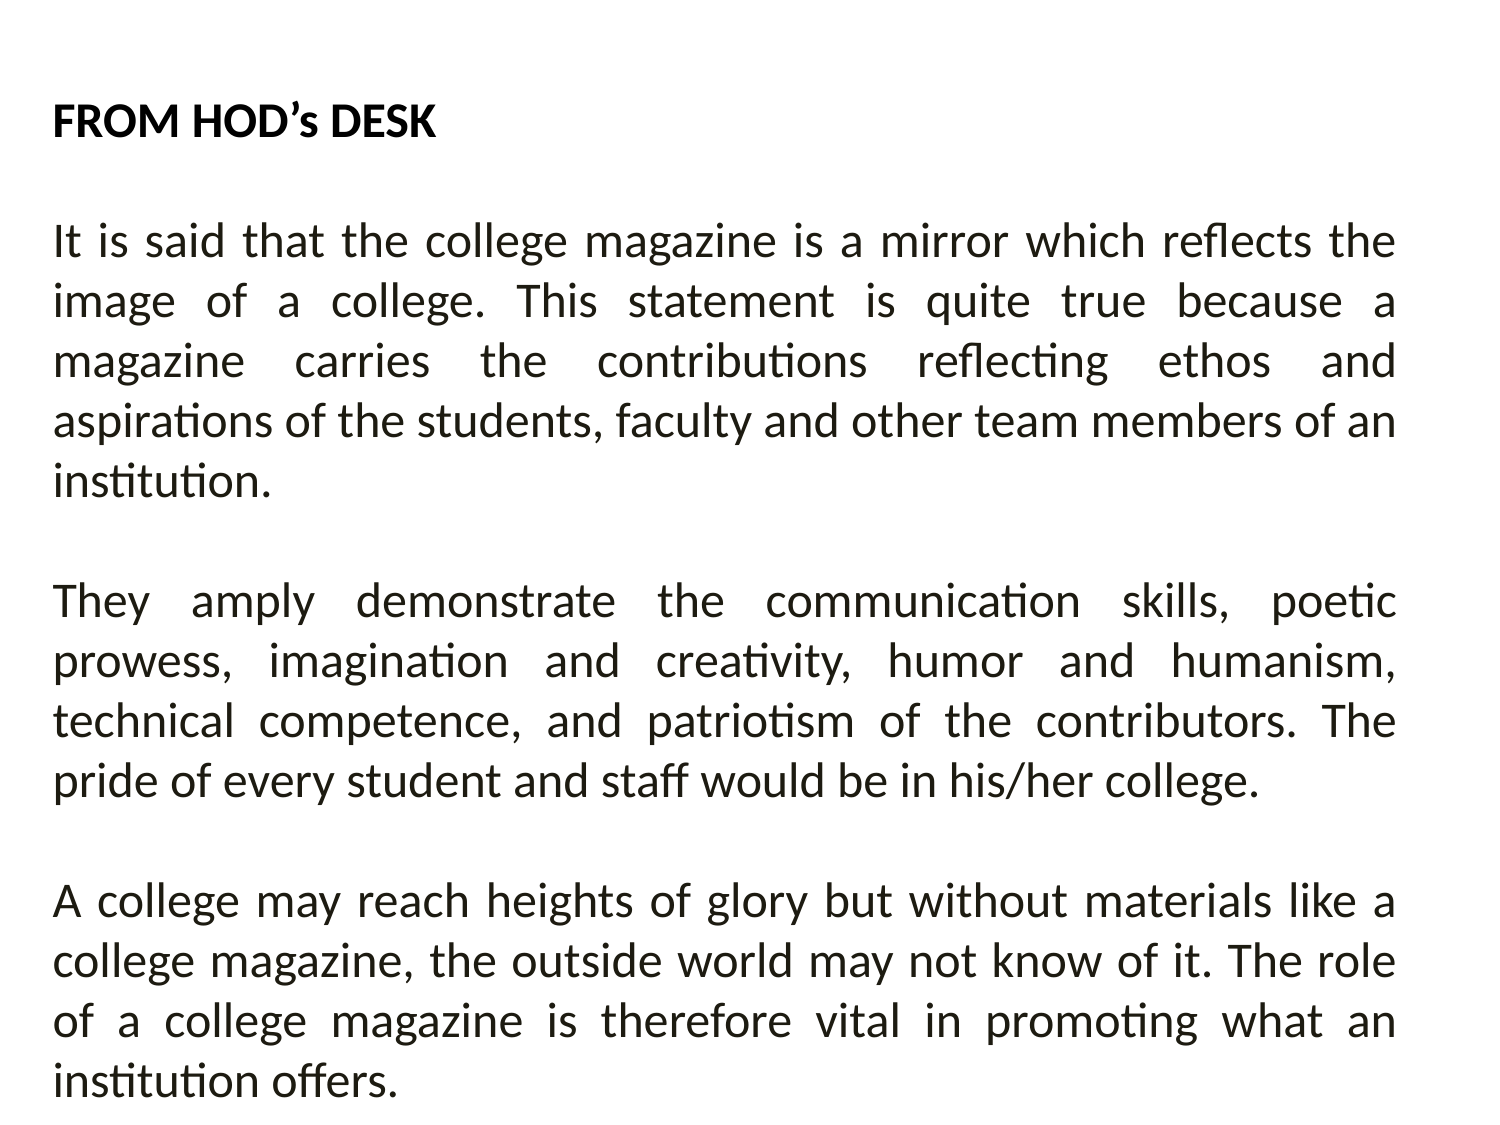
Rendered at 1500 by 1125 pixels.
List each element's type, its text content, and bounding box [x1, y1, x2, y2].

text_box FROM HOD’s DESK It is said that the college magazine is a mirror which reflects the image of a college. This statement is quite true because a magazine carries the contributions reflecting ethos and aspirations of the students, faculty and other team members of an institution. They amply demonstrate the communication skills, poetic prowess, imagination and creativity, humor and humanism, technical competence, and patriotism of the contributors. The pride of every student and staff would be in his/her college. A college may reach heights of glory but without materials like a college magazine, the outside world may not know of it. The role of a college magazine is therefore vital in promoting what an institution offers. [37, 19, 1413, 1115]
